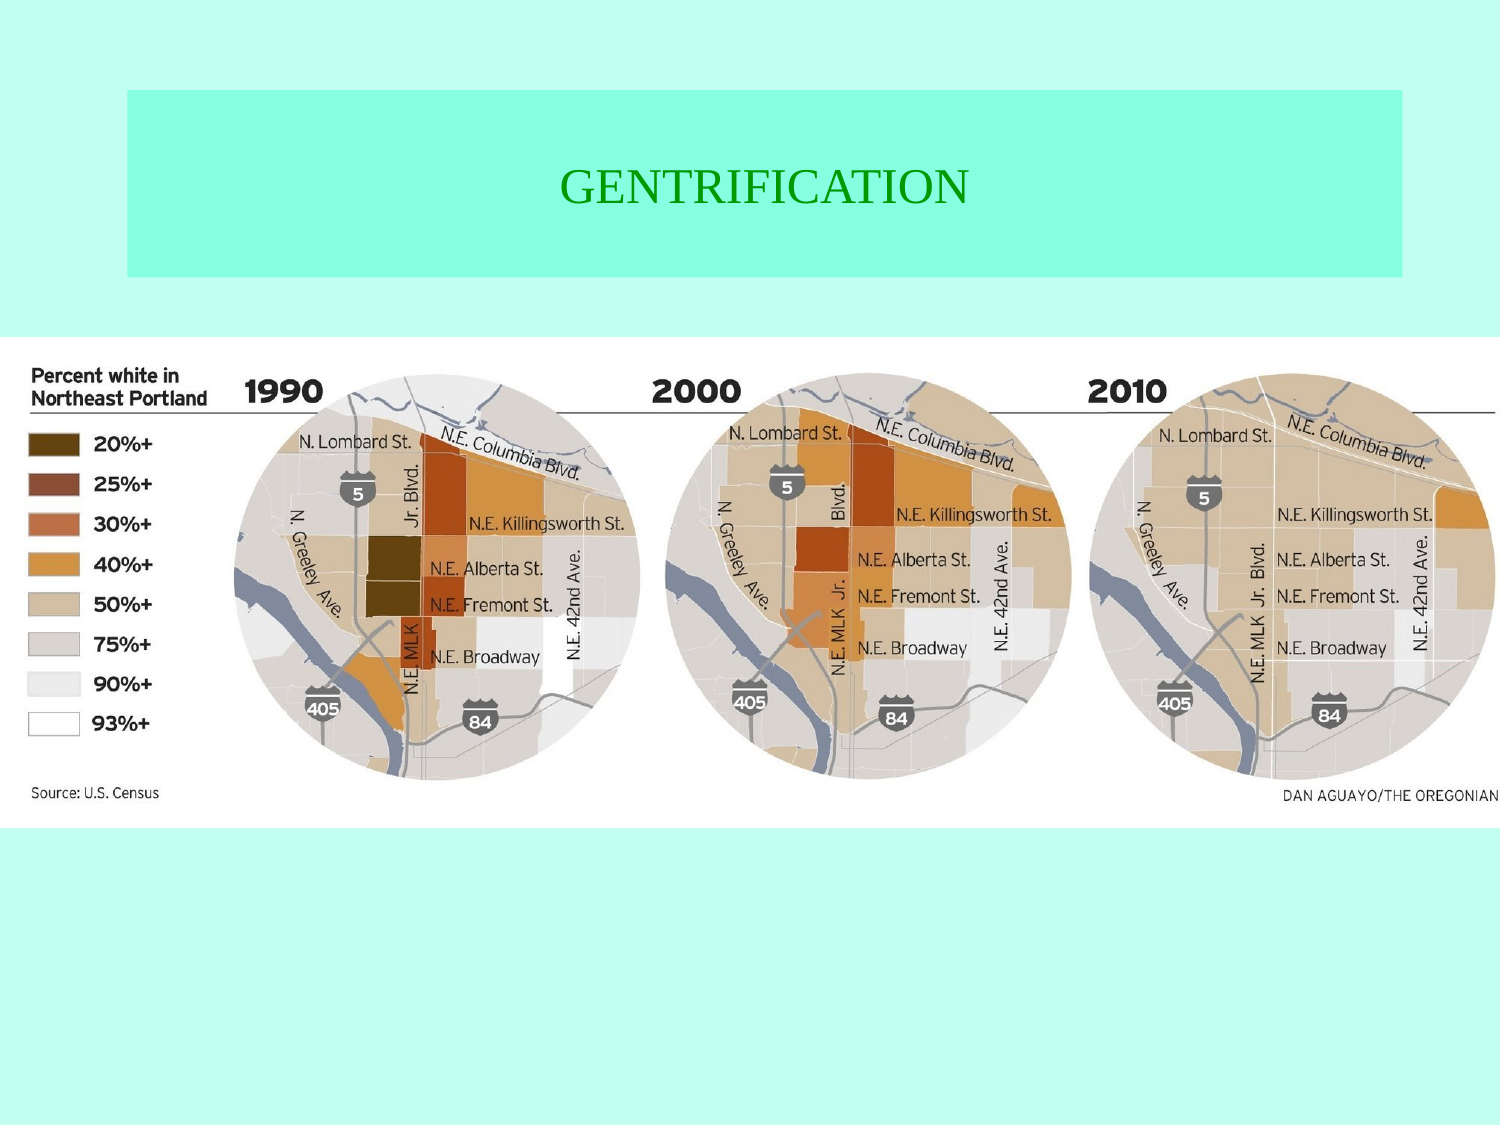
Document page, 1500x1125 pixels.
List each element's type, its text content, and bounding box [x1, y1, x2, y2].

picture [0, 337, 1500, 828]
title GENTRIFICATION [127, 89, 1403, 278]
